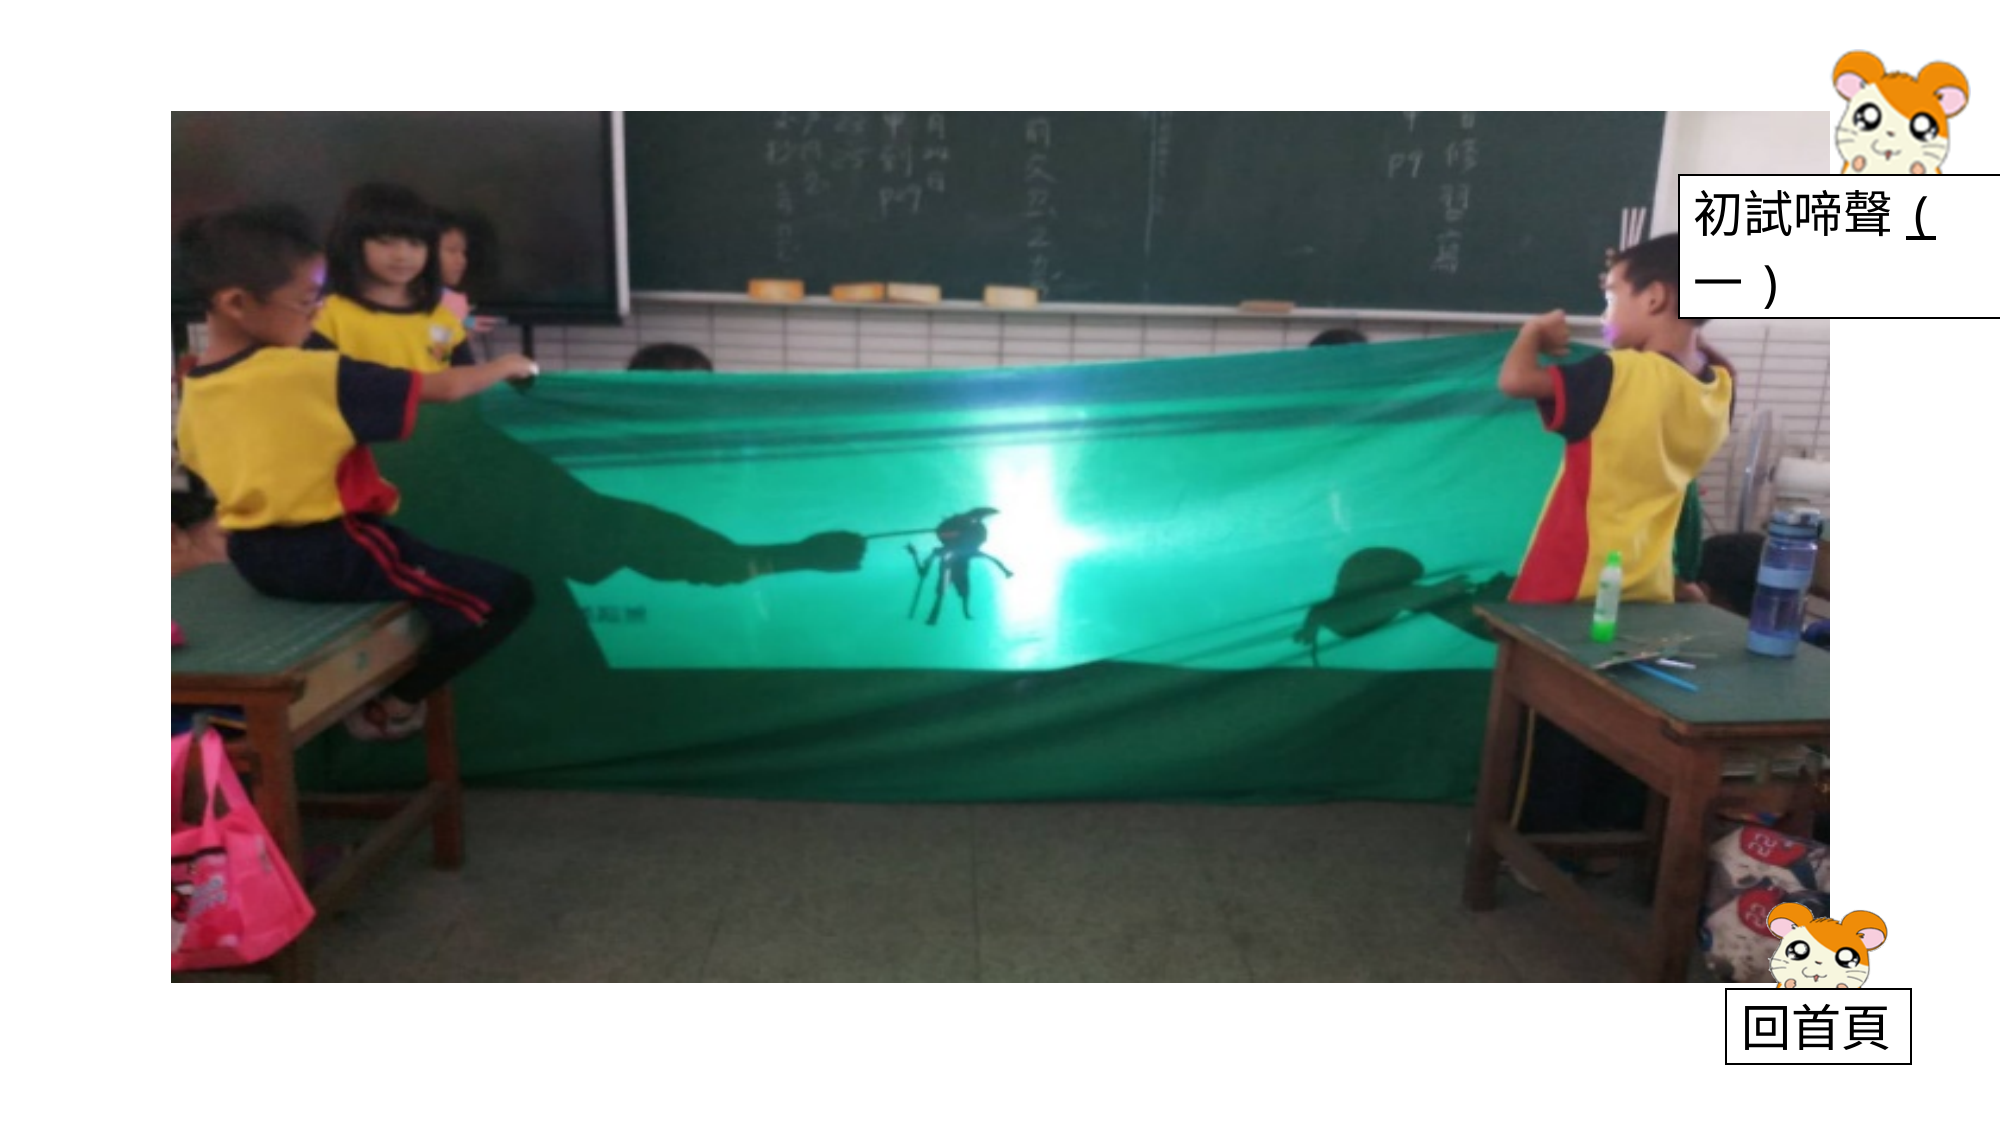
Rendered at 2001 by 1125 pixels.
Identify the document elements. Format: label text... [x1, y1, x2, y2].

text_box 初試啼聲(一) [1830, 174, 2000, 319]
picture [1749, 901, 1889, 1021]
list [171, 111, 1830, 983]
picture [1812, 49, 1971, 214]
text_box 回首頁 [1725, 988, 1912, 1065]
